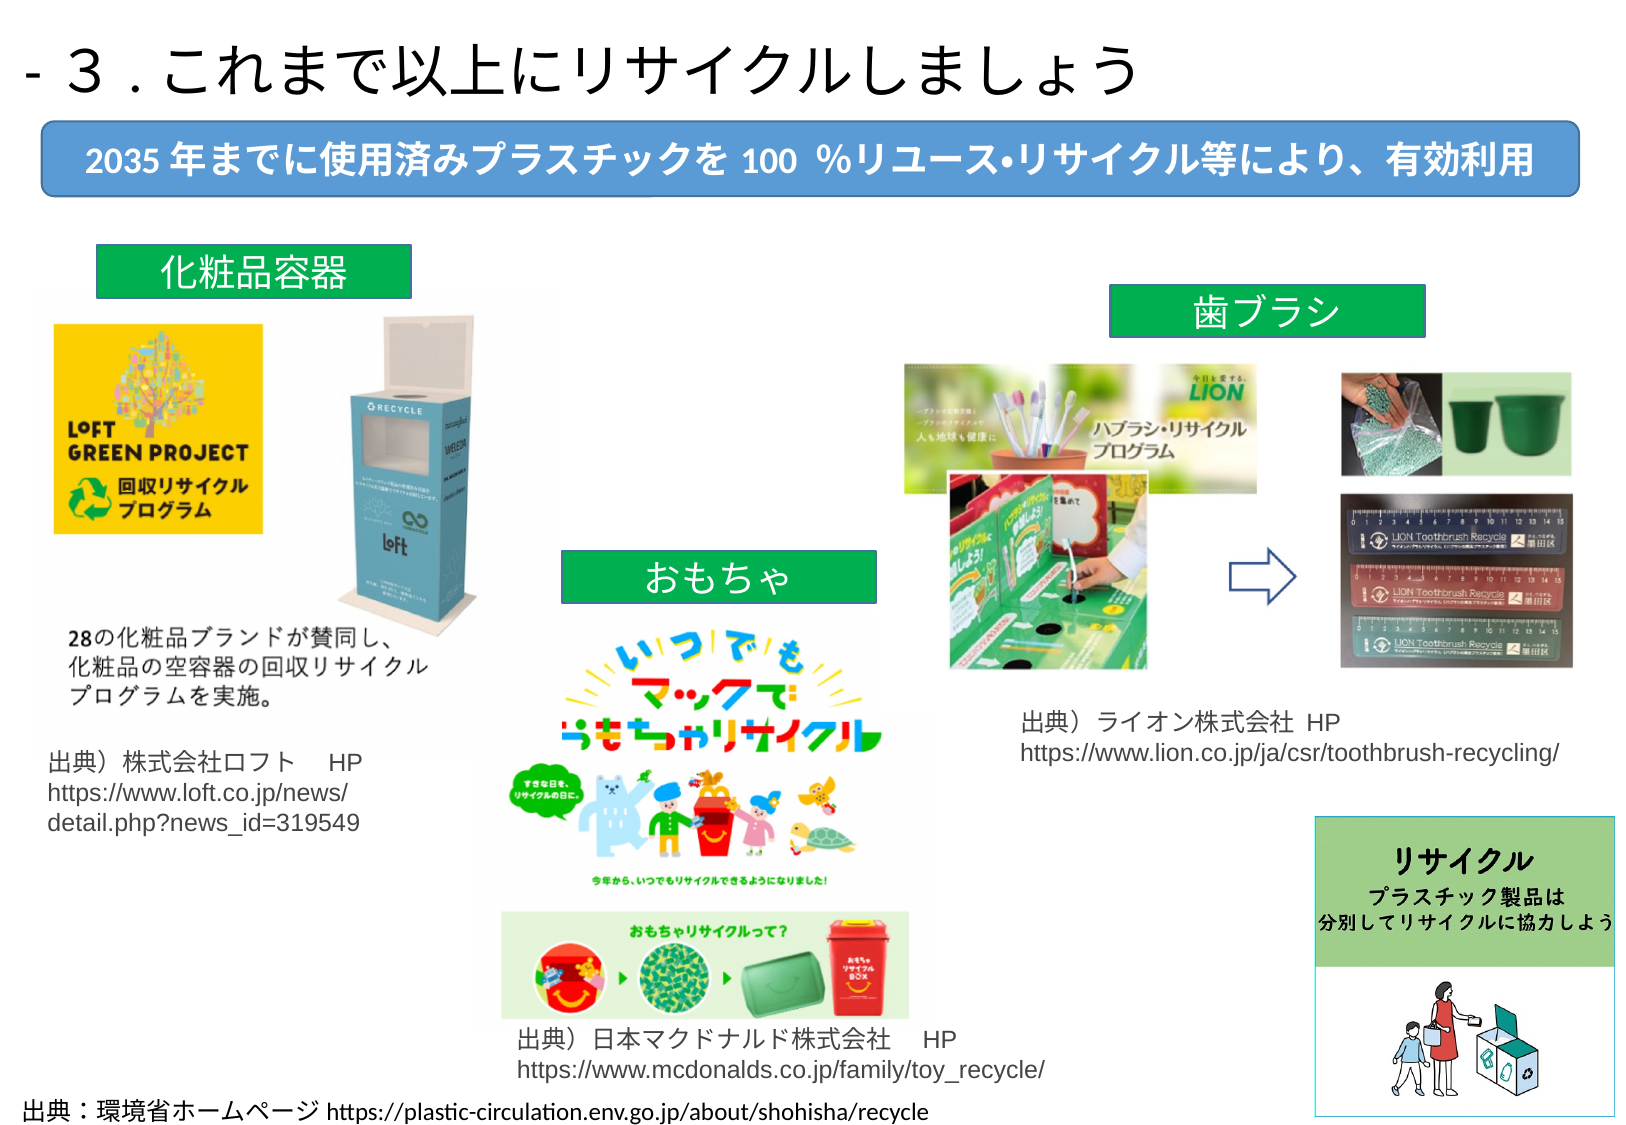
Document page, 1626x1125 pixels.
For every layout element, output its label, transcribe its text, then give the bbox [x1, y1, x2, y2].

text_box 出典：環境省ホームページhttps://plastic-circulation.env.go.jp/about/shohisha/recycle [6, 1087, 946, 1125]
picture [1314, 816, 1616, 1117]
text_box 出典）日本マクドナルド株式会社 HP https://www.mcdonalds.co.jp/family/toy_recycle/ [502, 1015, 1314, 1091]
text_box おもちゃ [563, 550, 875, 604]
text_box 歯ブラシ [1109, 284, 1426, 338]
text_box 2035年までに使用済みプラスチックを100 ％リユース・リサイクル等により、有効利用 [40, 120, 1581, 198]
text_box 出典）ライオン株式会社 HP https://www.lion.co.jp/ja/csr/toothbrush-recycling/ [1005, 698, 1625, 774]
text_box 化粧品容器 [96, 244, 412, 290]
picture [32, 290, 1592, 1029]
text_box ９-３.これまで以上にリサイクルしましょう [0, 26, 1160, 112]
text_box 出典）株式会社ロフト HP https://www.loft.co.jp/news/detail.php?news_id=319549 [32, 756, 475, 845]
